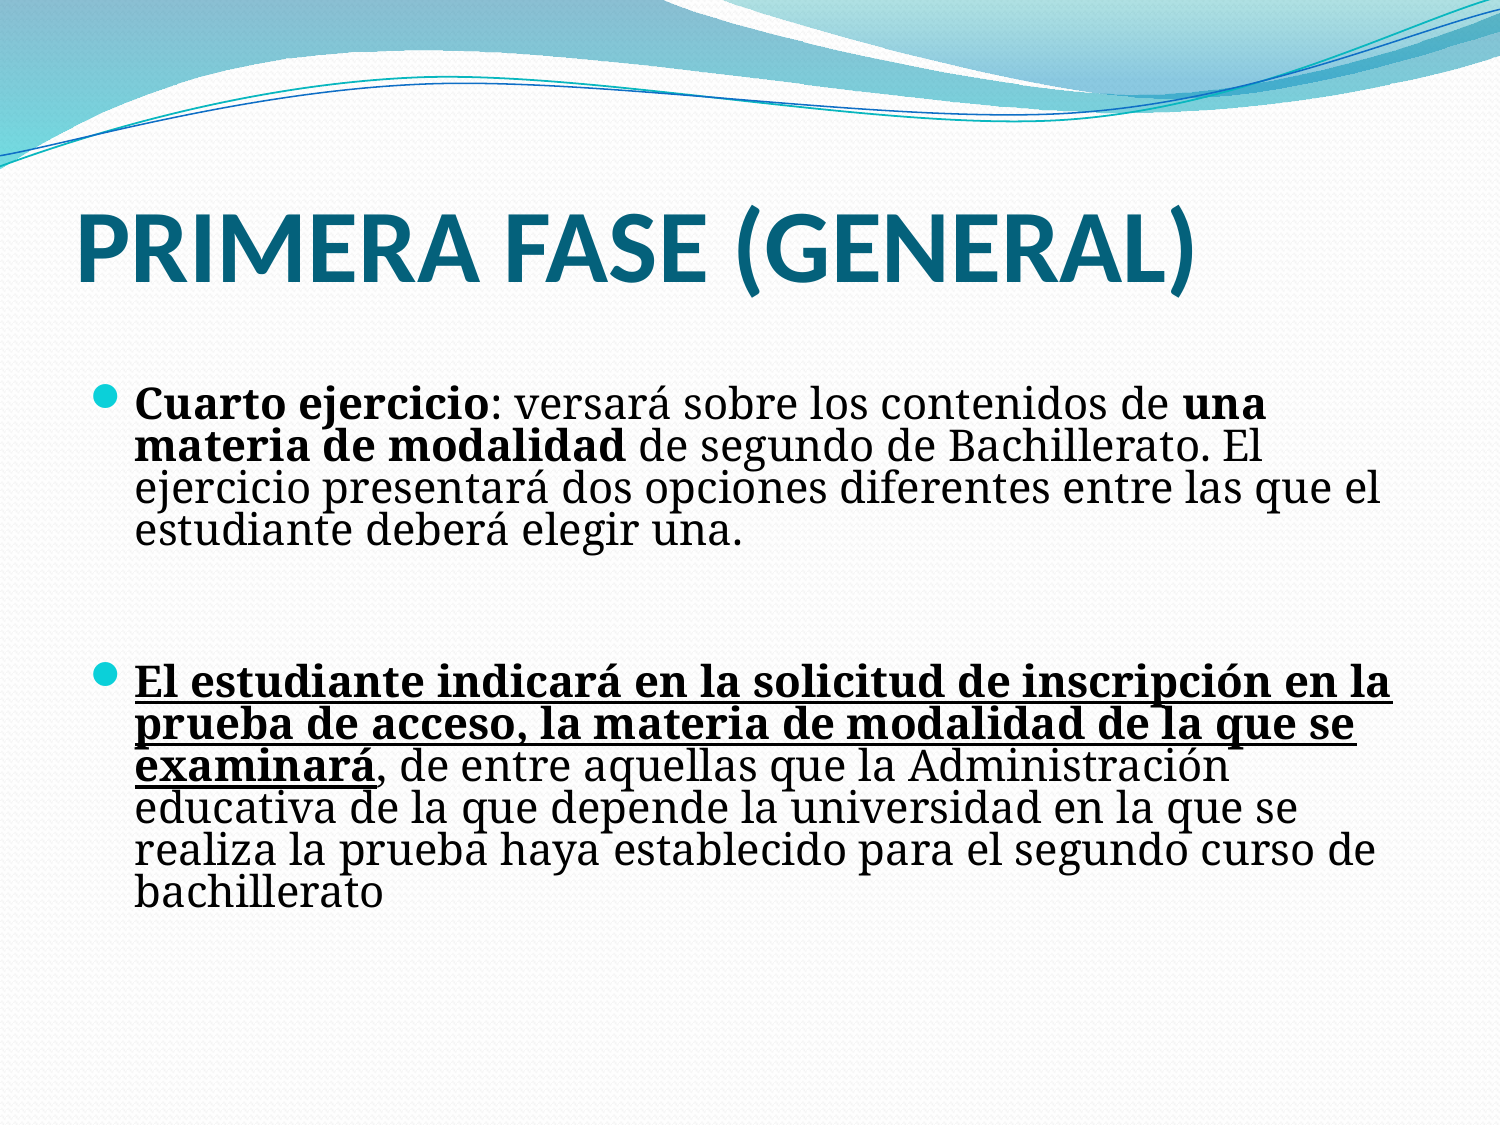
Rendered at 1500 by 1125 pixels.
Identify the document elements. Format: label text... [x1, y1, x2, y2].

title PRIMERA FASE (GENERAL) [75, 115, 1425, 303]
list Cuarto ejercicio: versará sobre los contenidos de una materia de modalidad de segundo de Bachillerato. El ejercicio presentará dos opciones diferentes entre las que el estudiante deberá elegir una. El estudiante indicará en la solicitud de inscripción en la prueba de acceso, la materia de modalidad de la que se examinará, de entre aquellas que la Administración educativa de la que depende la universidad en la que se realiza la prueba haya establecido para el segundo curso de bachillerato [75, 317, 1425, 1038]
